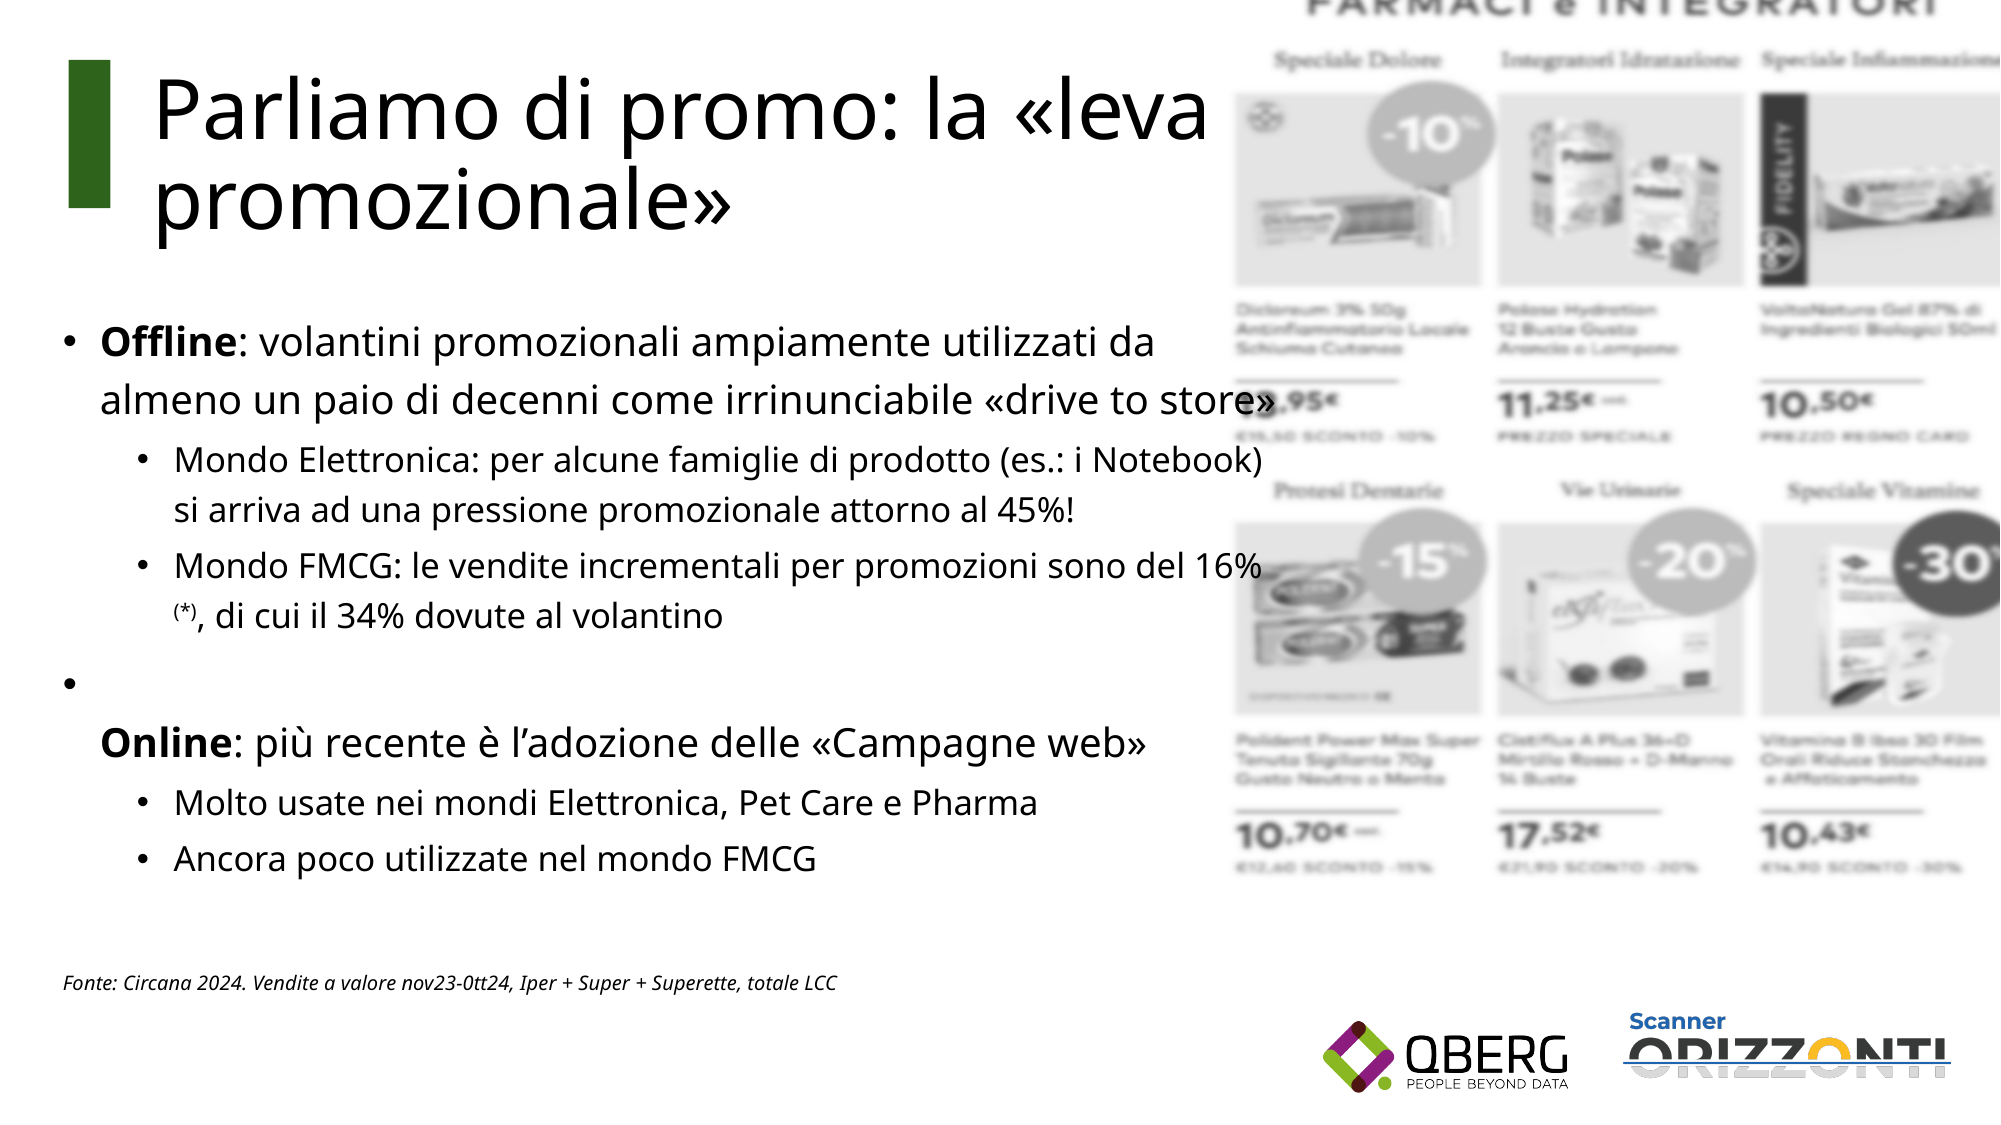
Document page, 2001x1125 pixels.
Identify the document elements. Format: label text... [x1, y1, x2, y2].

title Parliamo di promo: la «leva promozionale» [137, 59, 1185, 278]
picture [1185, 0, 2000, 904]
picture [1612, 992, 1953, 1098]
picture [1312, 1015, 1582, 1105]
list Offline: volantini promozionali ampiamente utilizzati da almeno un paio di decenni come irrinunciabile «drive to store» Mondo Elettronica: per alcune famiglie di prodotto (es.: i Notebook) si arriva ad una pressione promozionale attorno al 45%! Mondo FMCG: le vendite incrementali per promozioni sono del 16%(*), di cui il 34% dovute al volantino Online: più recente è l’adozione delle «Campagne web» Molto usate nei mondi Elettronica, Pet Care e Pharma Ancora poco utilizzate nel mondo FMCG(* Fonte: Circana 2024. Vendite a valore nov23-0tt24, Iper + Super + Superette, totale LCC+ Superette [47, 299, 1298, 1086]
